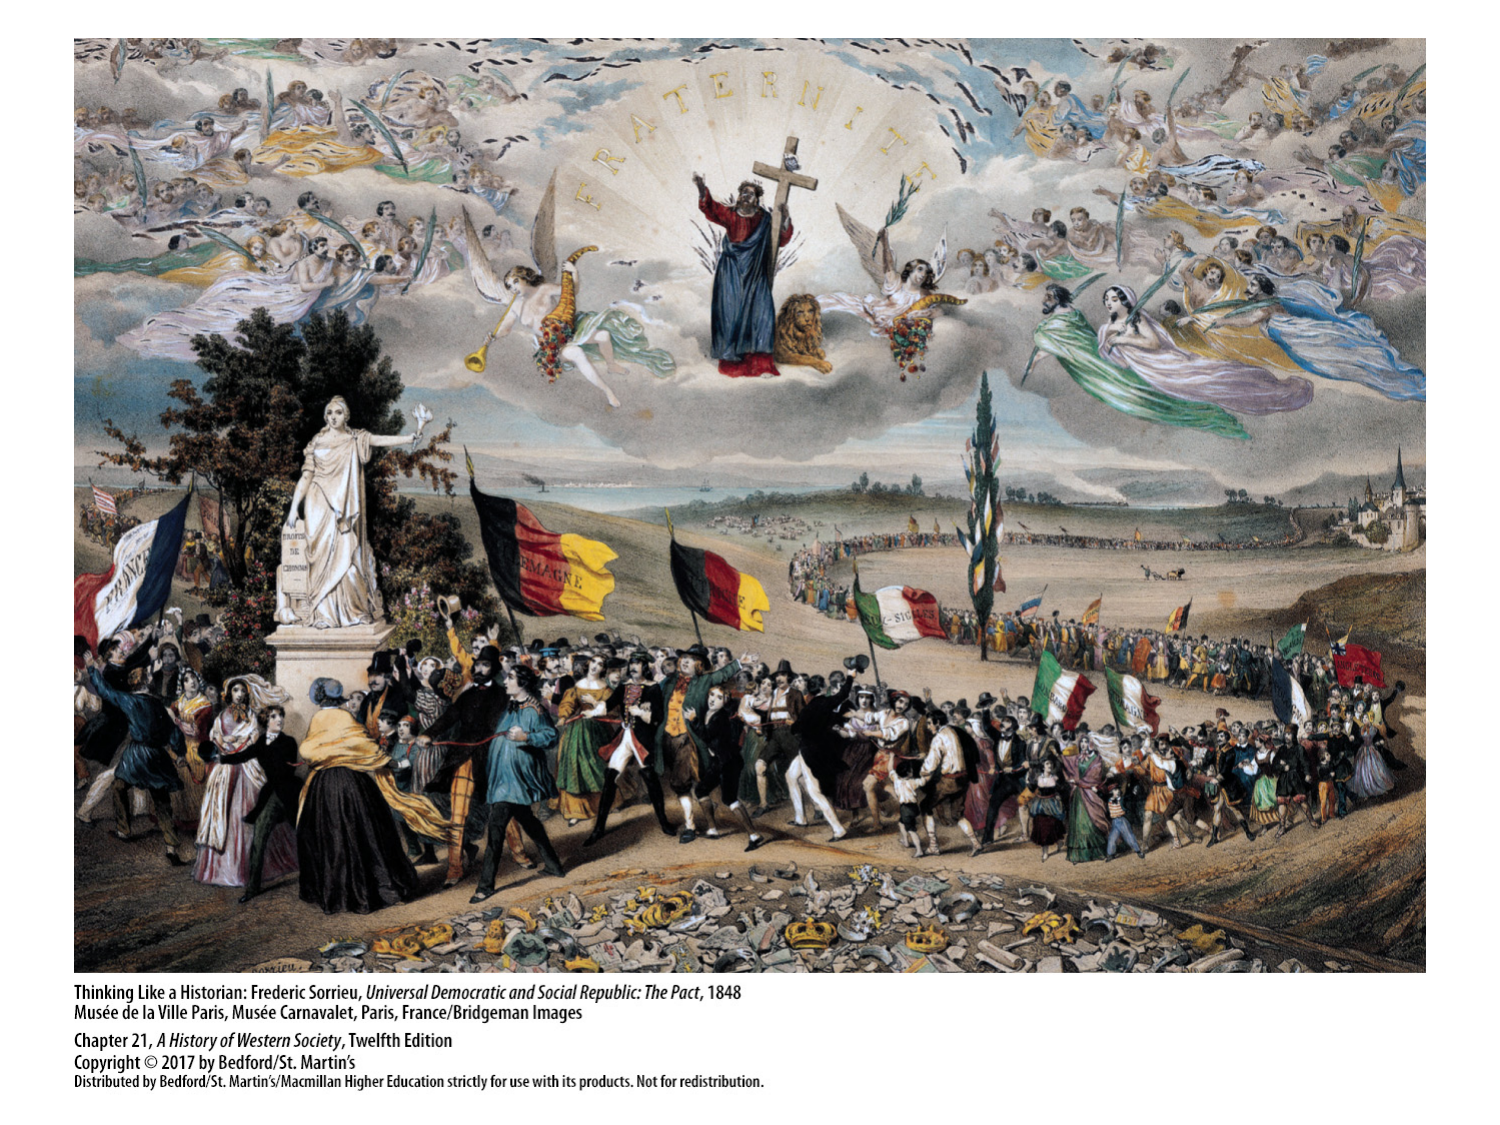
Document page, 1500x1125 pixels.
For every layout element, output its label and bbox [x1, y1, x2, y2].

picture [66, 30, 1434, 1095]
